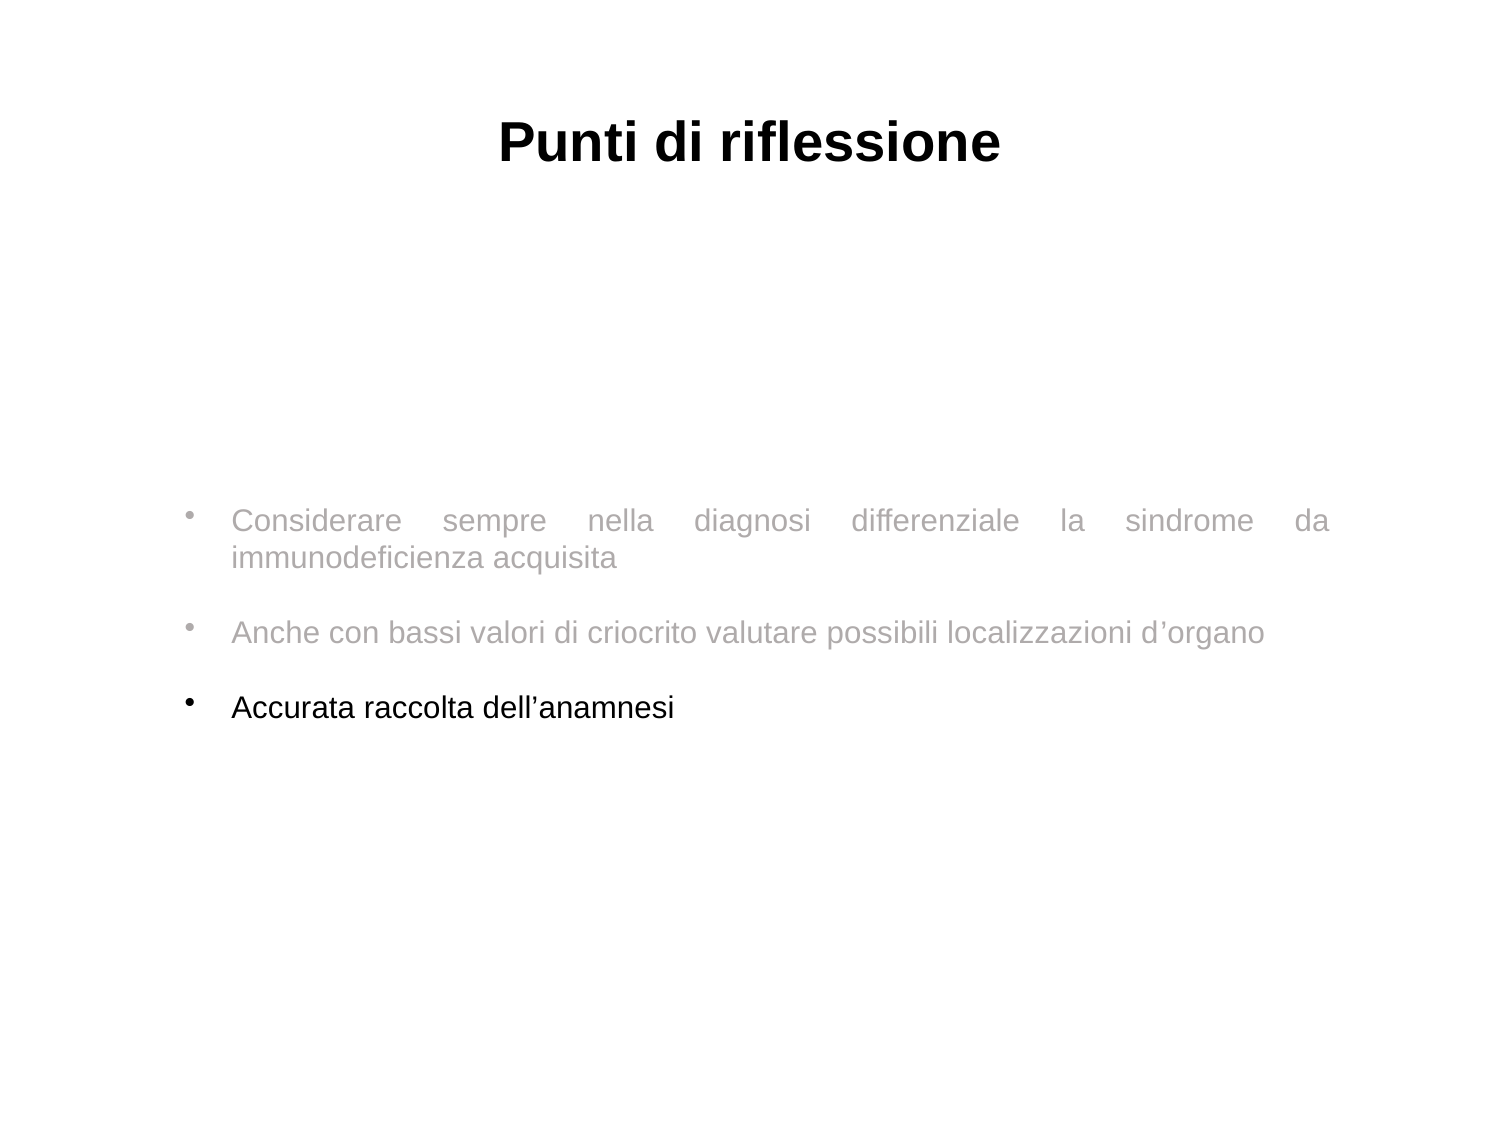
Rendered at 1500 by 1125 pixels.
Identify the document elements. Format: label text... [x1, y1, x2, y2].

text_box Considerare sempre nella diagnosi differenziale la sindrome da immunodeficienza acquisita Anche con bassi valori di criocrito valutare possibili localizzazioni d’organo Accurata raccolta dell’anamnesi [169, 455, 1347, 770]
title Punti di riflessione [75, 45, 1425, 233]
